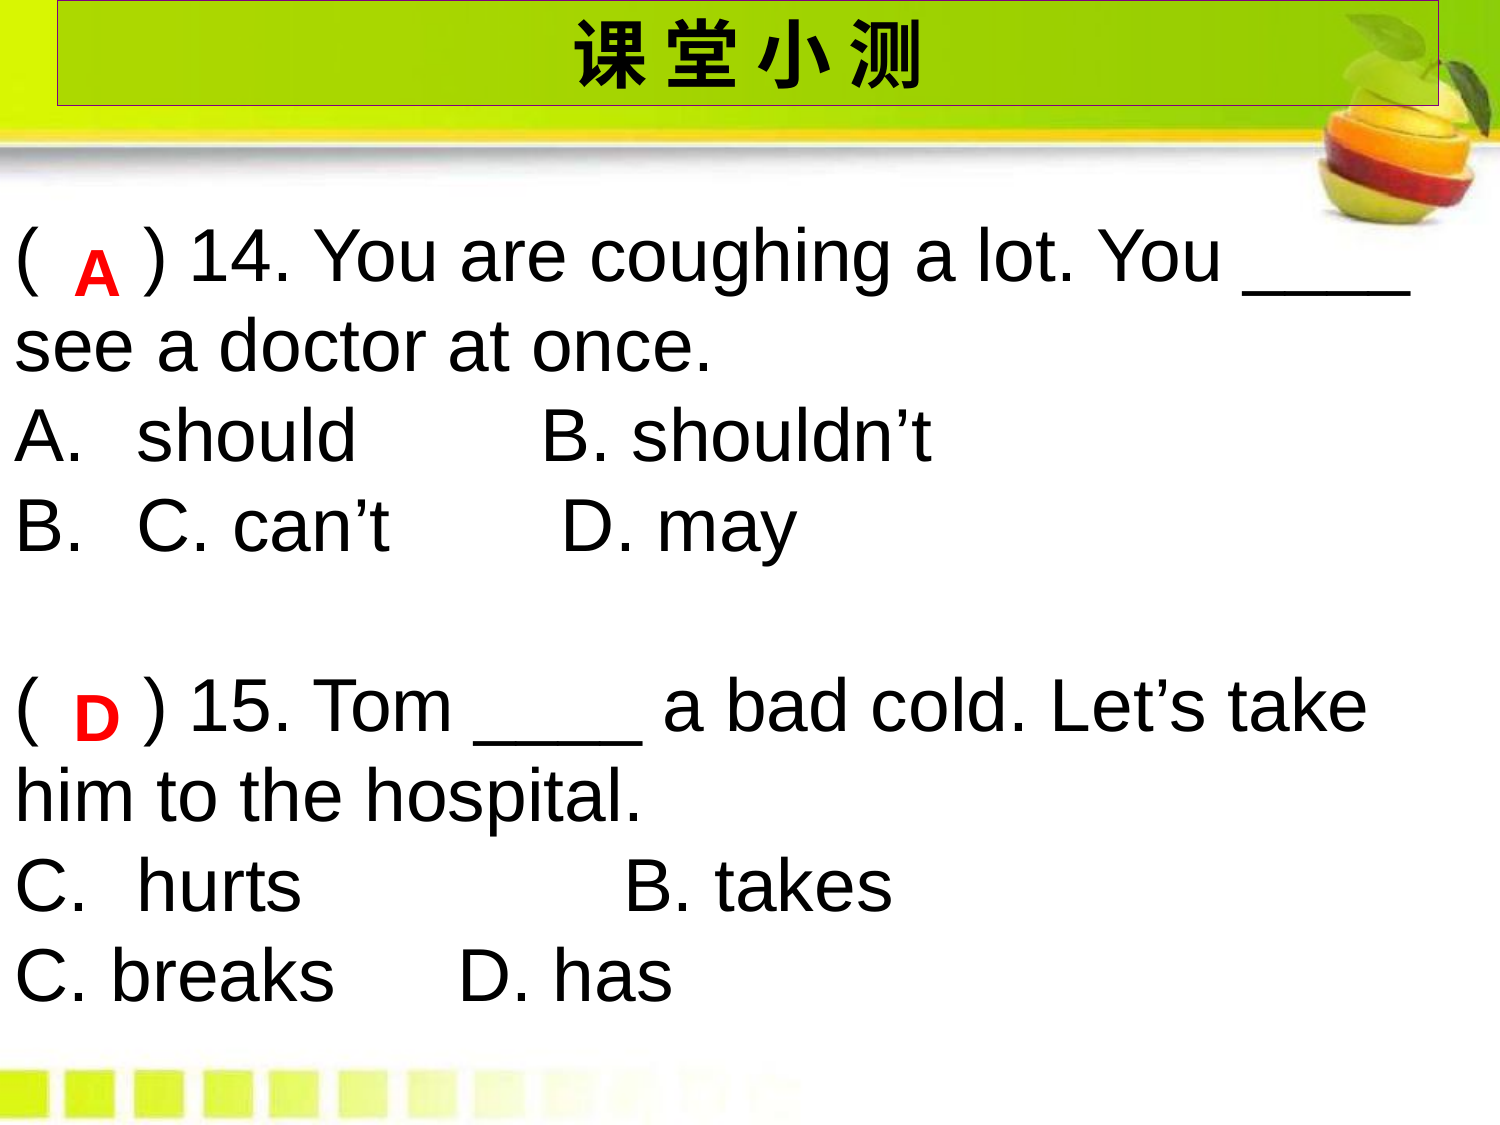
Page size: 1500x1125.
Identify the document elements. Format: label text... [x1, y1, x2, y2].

text_box A [58, 222, 270, 318]
picture [0, 1024, 1500, 1125]
text_box D [58, 667, 270, 763]
picture [0, 0, 1500, 199]
text_box 课 堂 小 测 [57, 0, 1439, 106]
text_box ( ) 14. You are coughing a lot. You ____ see a doctor at once. should B. shouldn’t C. can’t D. may ( ) 15. Tom ____ a bad cold. Let’s take him to the hospital. hurts B. takes C. breaks D. has [0, 199, 1500, 1024]
